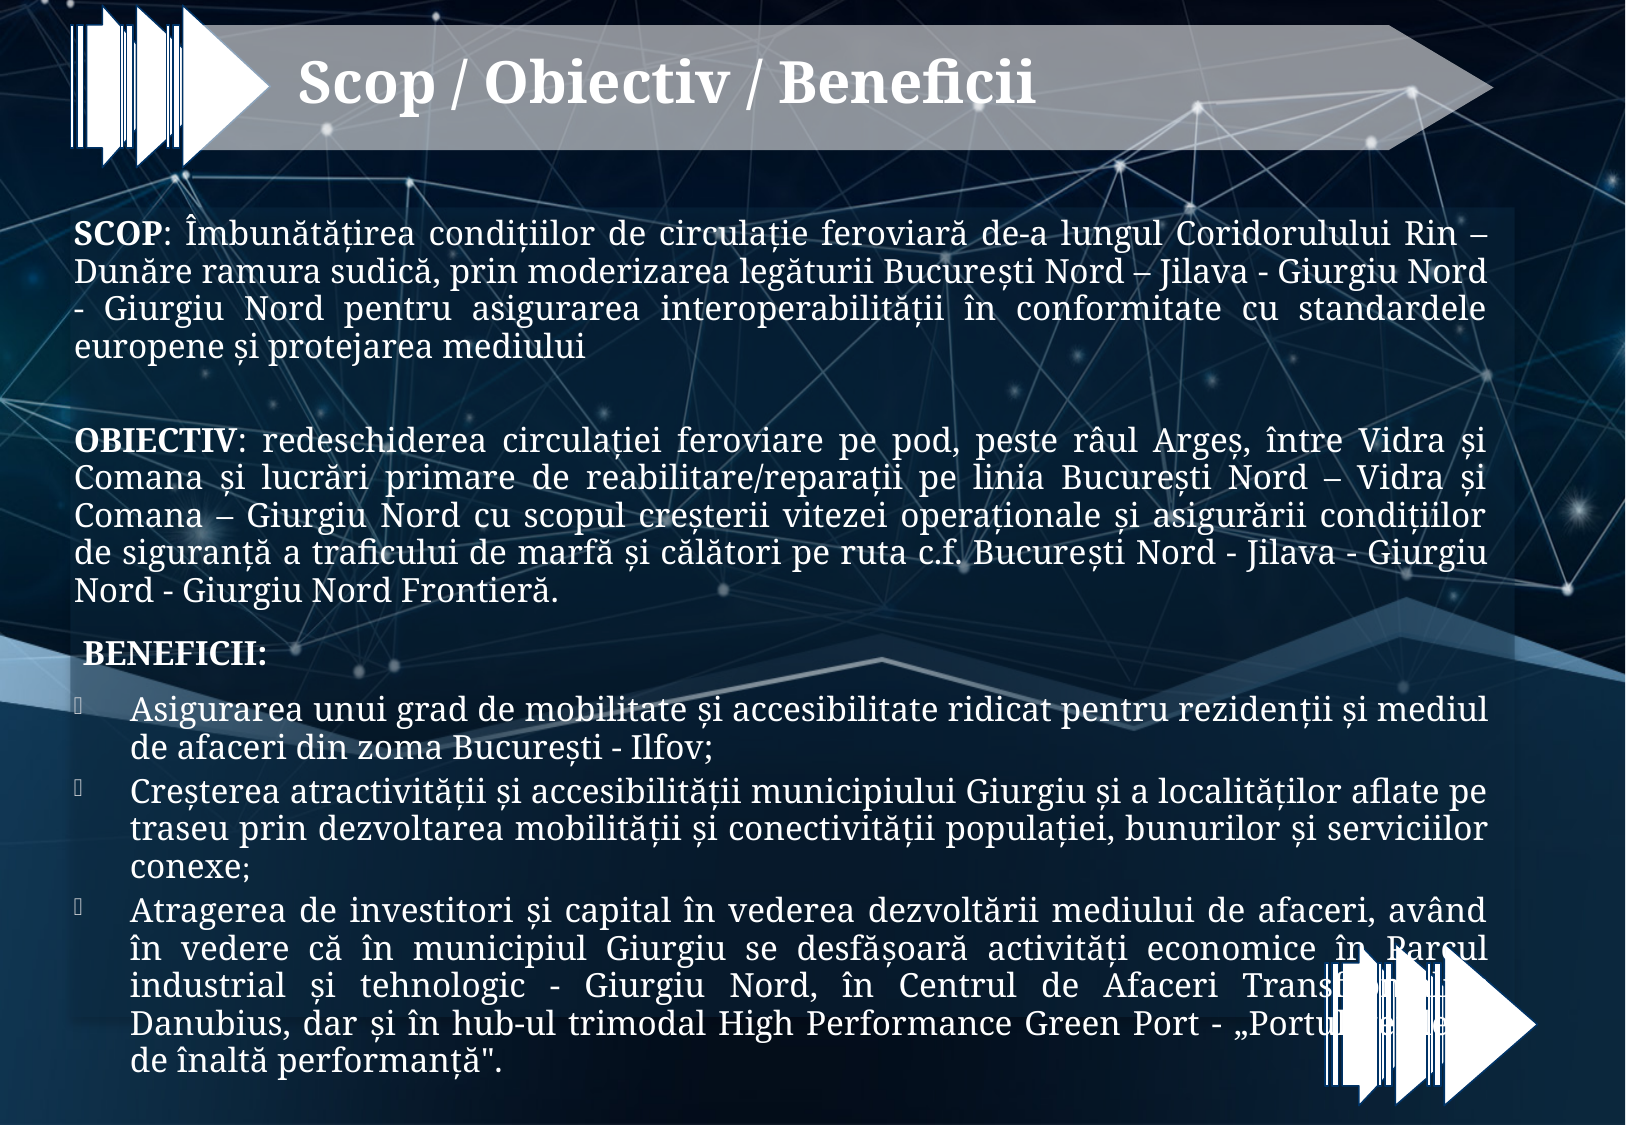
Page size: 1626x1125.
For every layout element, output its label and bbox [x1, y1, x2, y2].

picture [18, 369, 24, 376]
text_box [70, 4, 1538, 1106]
picture [0, 0, 1626, 1125]
text_box [58, 207, 64, 1017]
